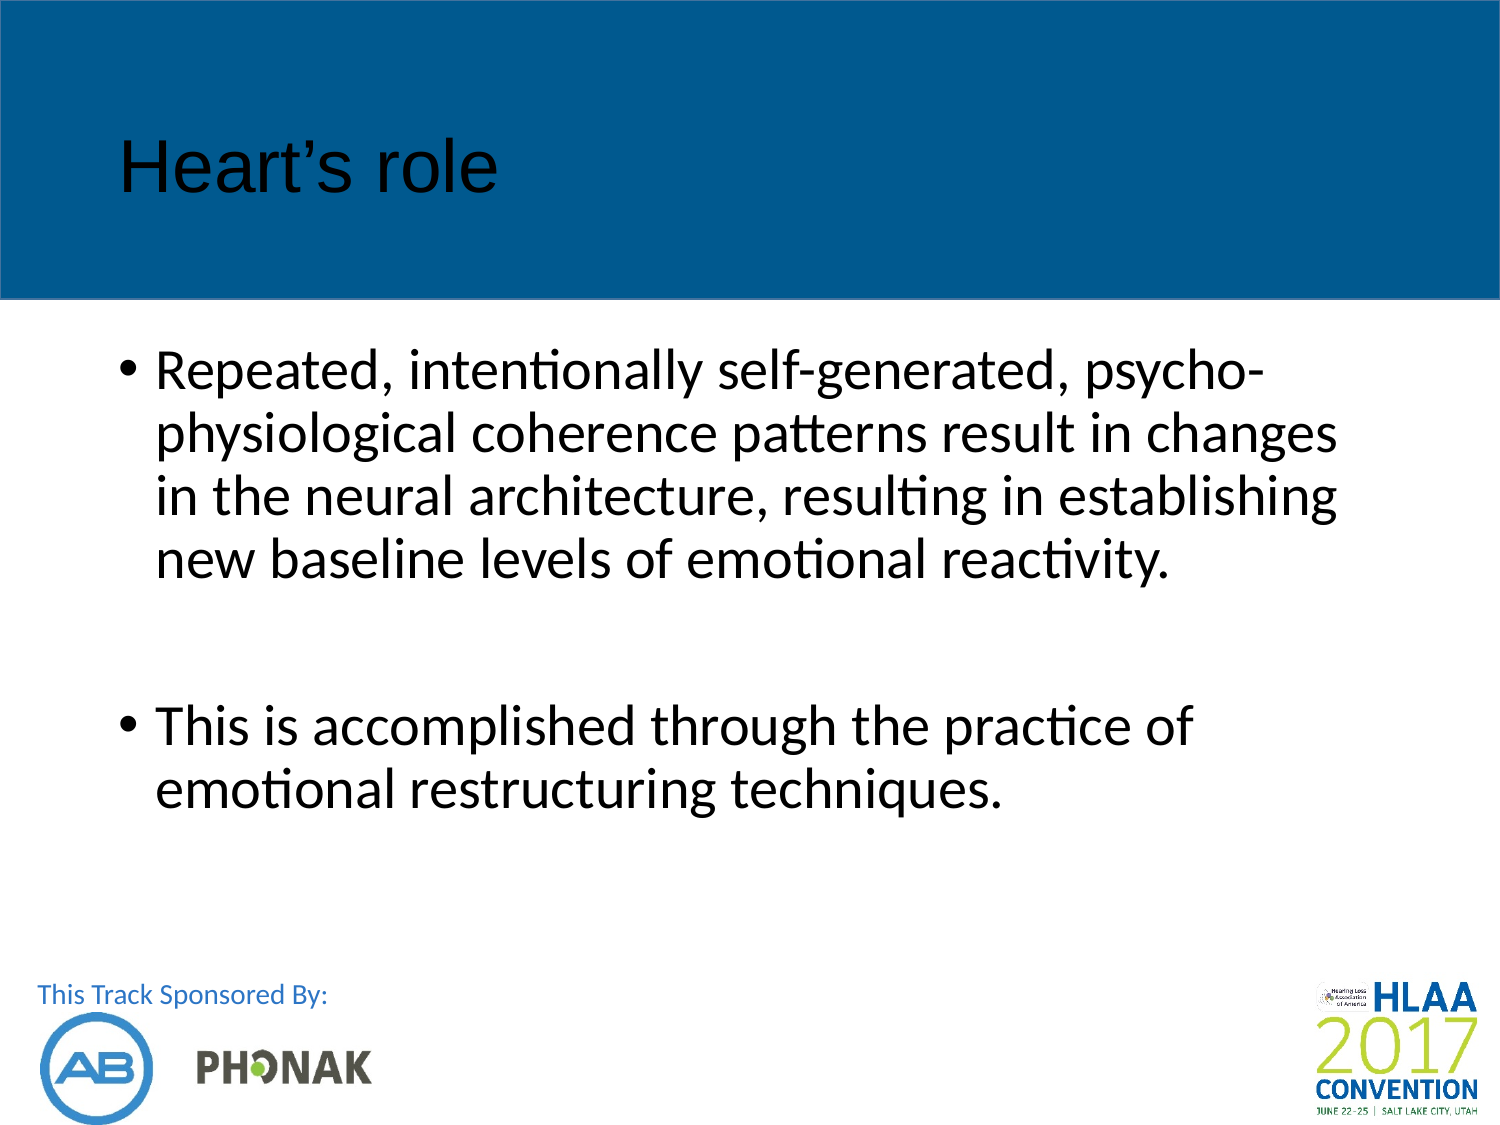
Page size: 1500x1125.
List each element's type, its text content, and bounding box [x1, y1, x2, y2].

picture [1303, 972, 1490, 1125]
picture [40, 1012, 372, 1125]
list Repeated, intentionally self-generated, psycho-physiological coherence patterns result in changes in the neural architecture, resulting in establishing new baseline levels of emotional reactivity. This is accomplished through the practice of emotional restructuring techniques. [103, 331, 1397, 961]
title Heart’s role [103, 59, 1397, 278]
